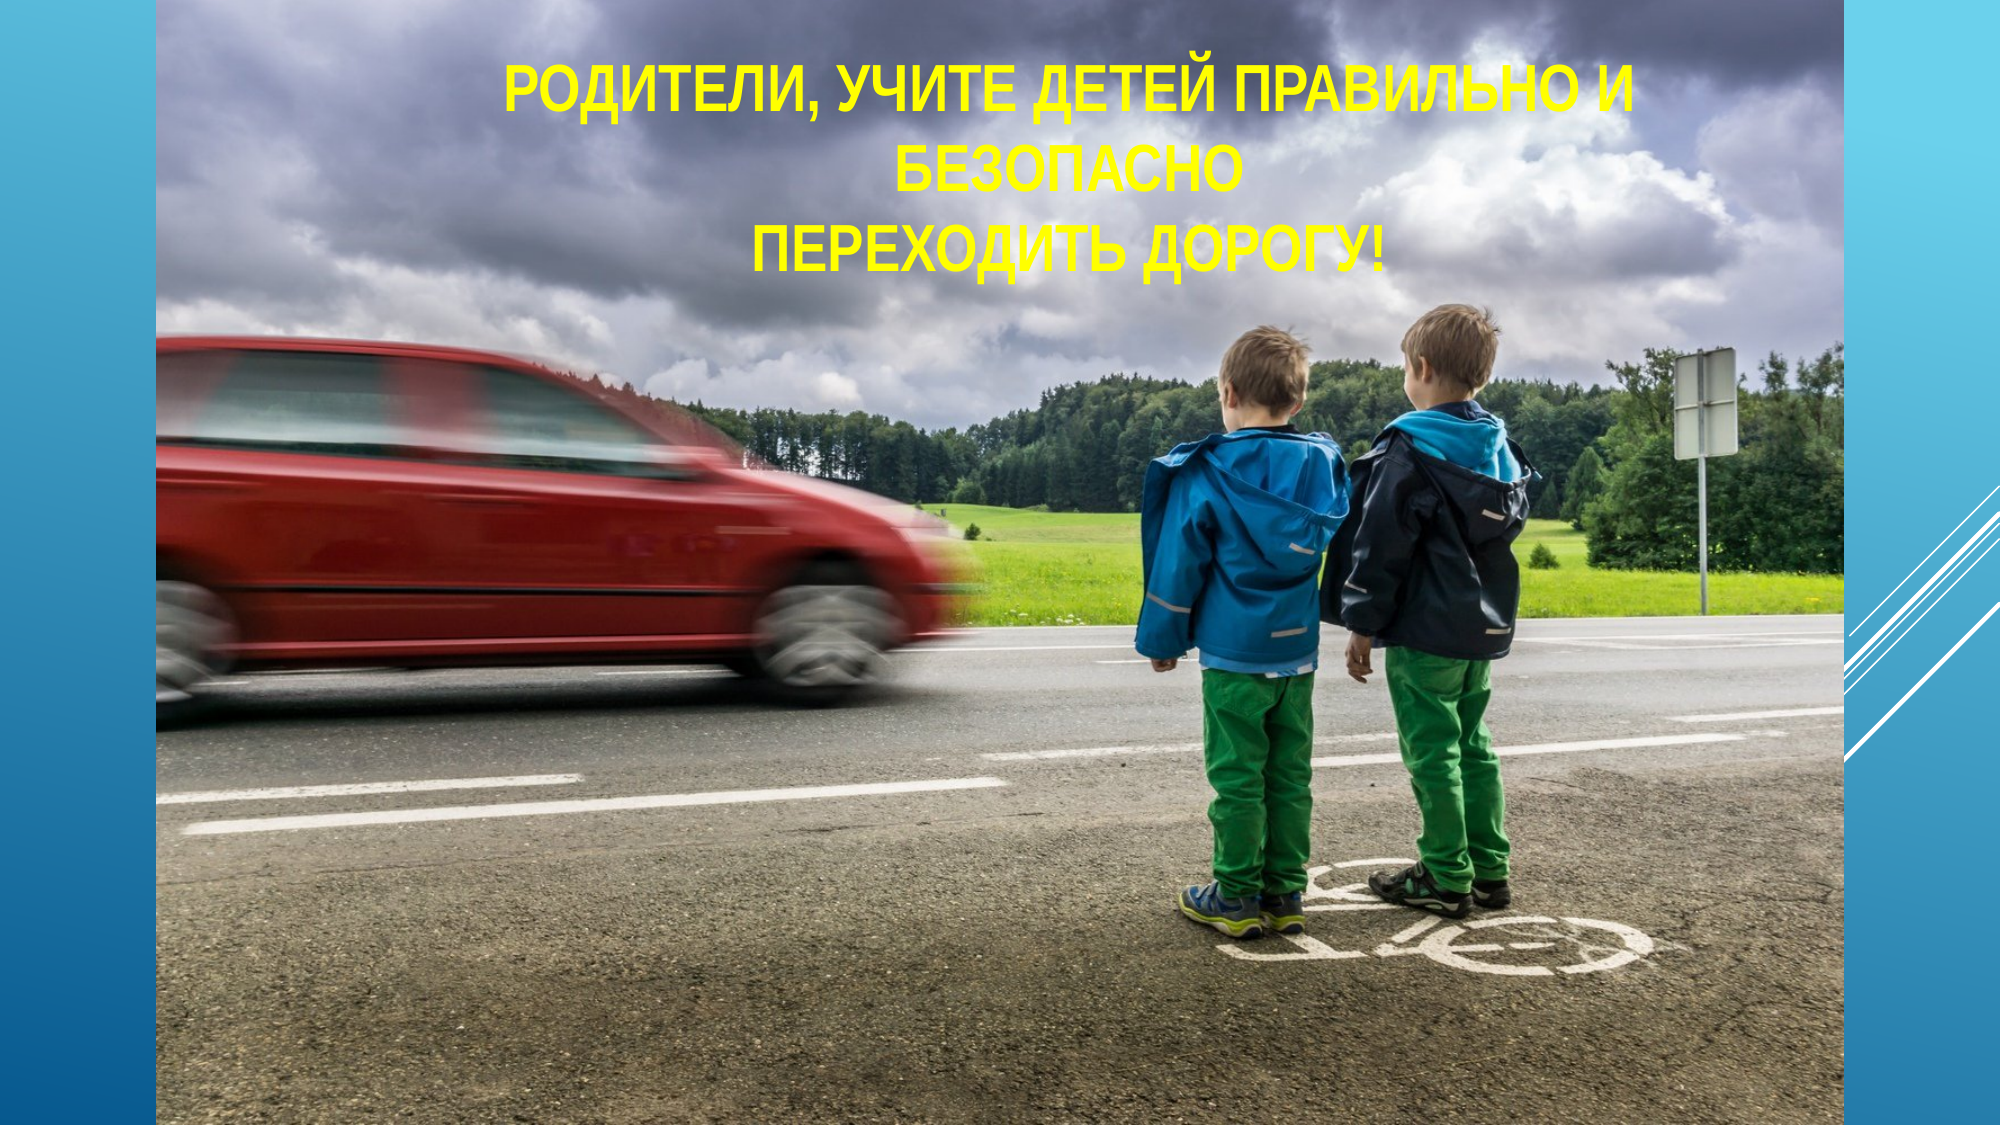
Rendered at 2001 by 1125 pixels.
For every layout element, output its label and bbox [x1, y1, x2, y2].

picture [155, 0, 1844, 1125]
